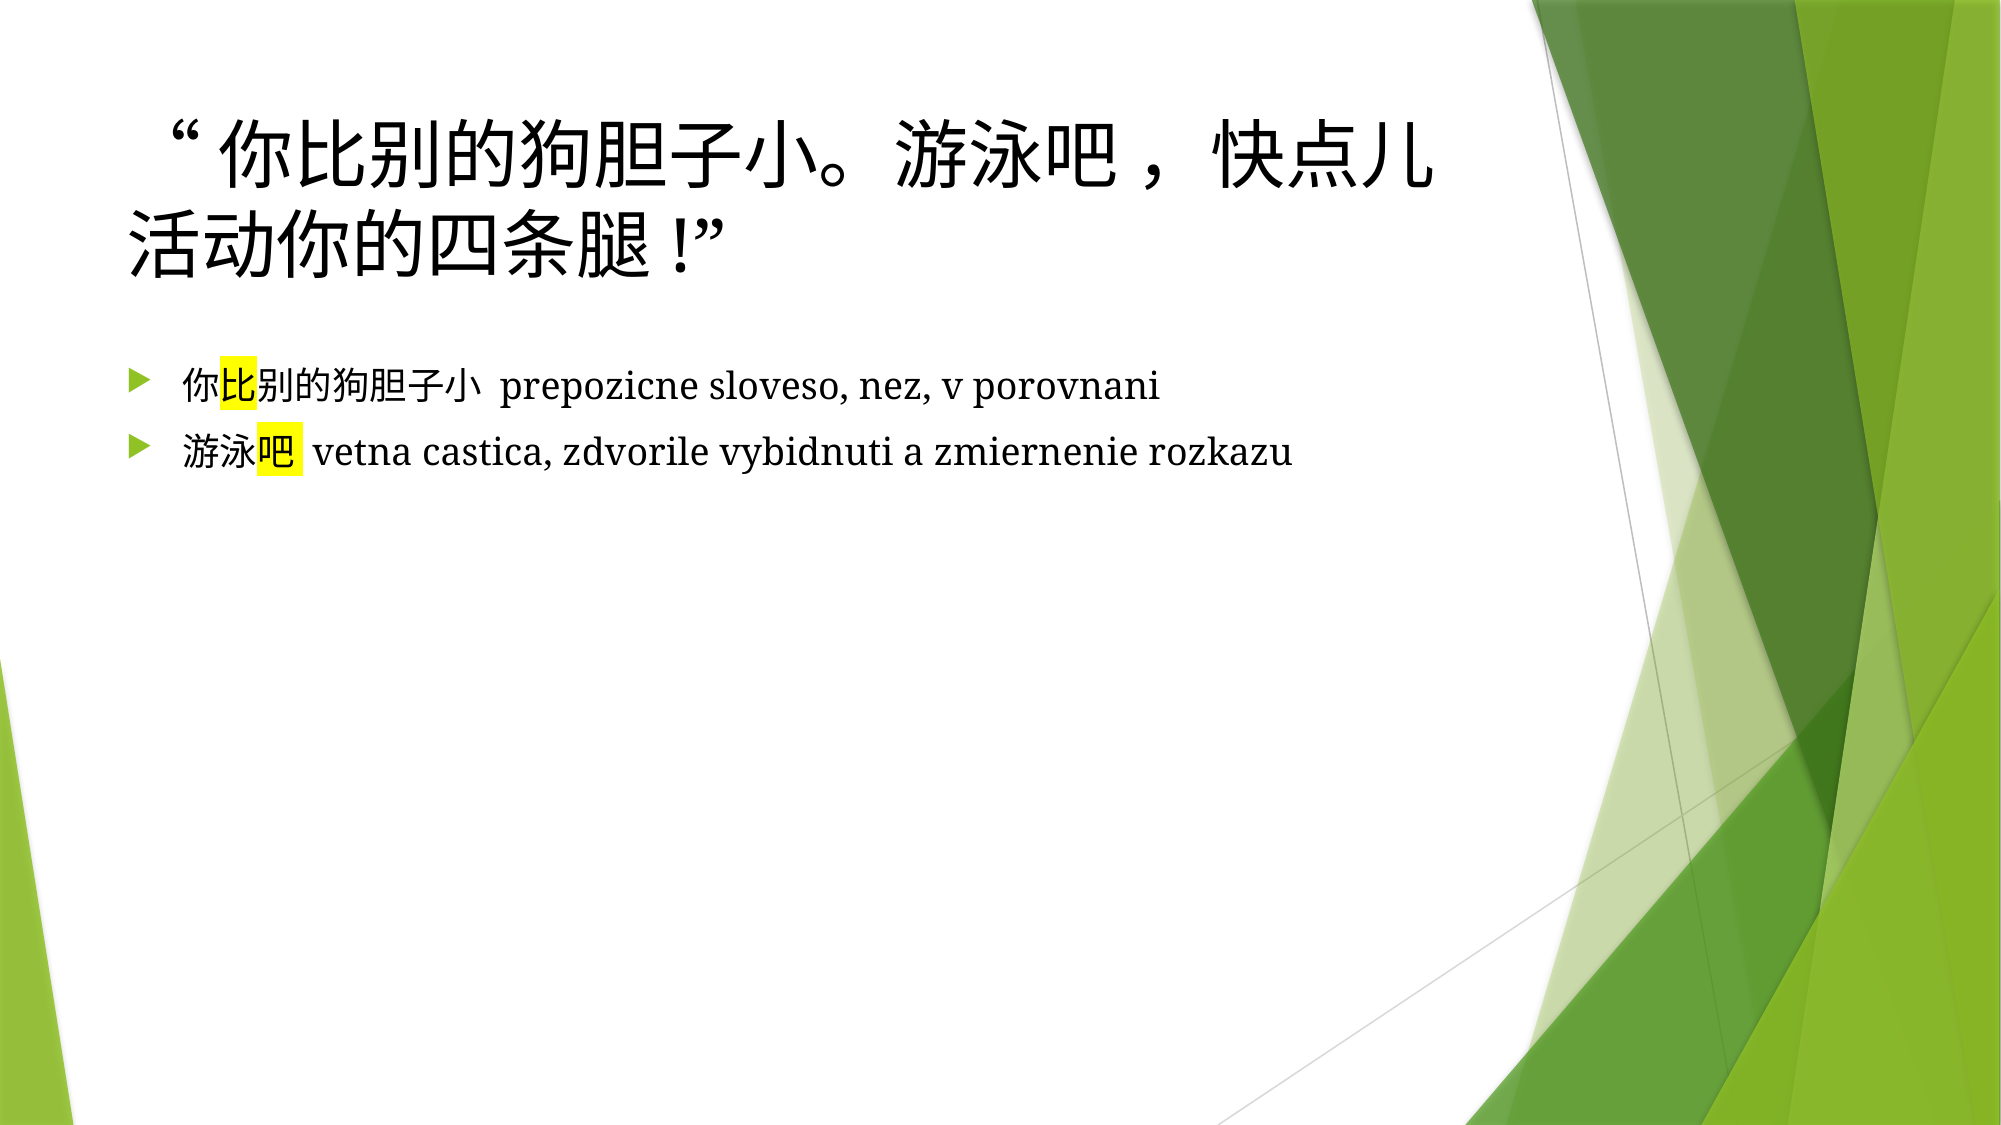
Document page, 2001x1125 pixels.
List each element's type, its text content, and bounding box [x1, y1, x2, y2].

title “你比别的狗胆子小。游泳吧 ，快点儿活动你的四条腿!” [111, 99, 1522, 317]
list 你比别的狗胆子小 prepozicne sloveso, nez, v porovnani 游泳吧 vetna castica, zdvorile vybidnuti a zmiernenie rozkazu [111, 354, 1522, 992]
